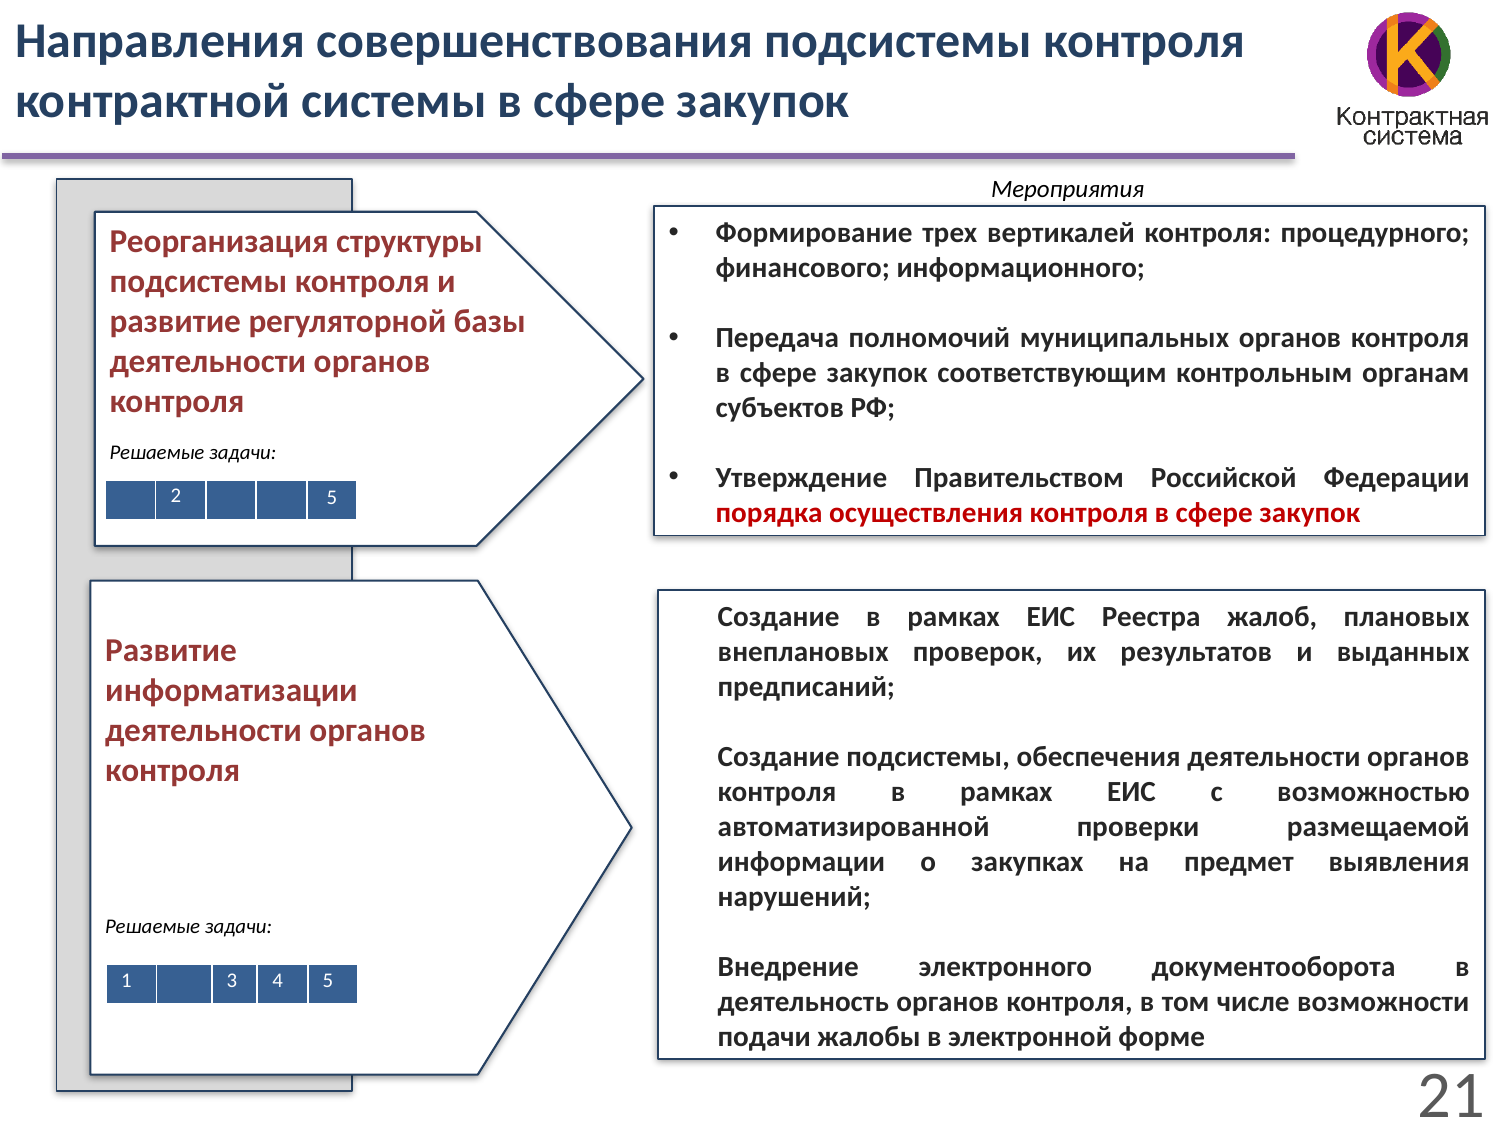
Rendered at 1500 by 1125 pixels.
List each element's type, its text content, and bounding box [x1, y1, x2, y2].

table_header 5 [308, 481, 356, 519]
table_header 2 [156, 481, 205, 519]
table_header 1 [107, 965, 156, 1003]
text_box Реорганизация структуры подсистемы контроля и развитие регуляторной базы деятельности органов контроля Решаемые задачи: [94, 211, 645, 547]
table_header 5 [309, 965, 357, 1003]
table_header [257, 481, 306, 519]
table_header [157, 965, 211, 1003]
text_box Формирование трех вертикалей контроля: процедурного; финансового; информационного; Передача полномочий муниципальных органов контроля в сфере закупок соответствующим контрольным органам субъектов РФ; Утверждение Правительством Российской Федерации порядка осуществления контроля в сфере закупок [653, 205, 1486, 536]
table_header [106, 481, 155, 519]
table_header 4 [258, 965, 307, 1003]
text_box Создание в рамках ЕИС Реестра жалоб, плановых внеплановых проверок, их результатов и выданных предписаний; Создание подсистемы, обеспечения деятельности органов контроля в рамках ЕИС с возможностью автоматизированной проверки размещаемой информации о закупках на предмет выявления нарушений; Внедрение электронного документооборота в деятельность органов контроля, в том числе возможности подачи жалобы в электронной форме [657, 589, 1486, 1060]
table_header 3 [213, 965, 256, 1003]
text_box Направления совершенствования подсистемы контроля контрактной системы в сфере закупок [0, 0, 1300, 136]
picture [1324, 0, 1500, 158]
text_box Мероприятия [976, 165, 1296, 211]
text_box Развитие информатизации деятельности органов контроля Решаемые задачи: [89, 579, 633, 1076]
text_box 21 [1400, 1057, 1500, 1125]
text_box [56, 178, 353, 1092]
table_header [207, 481, 255, 519]
